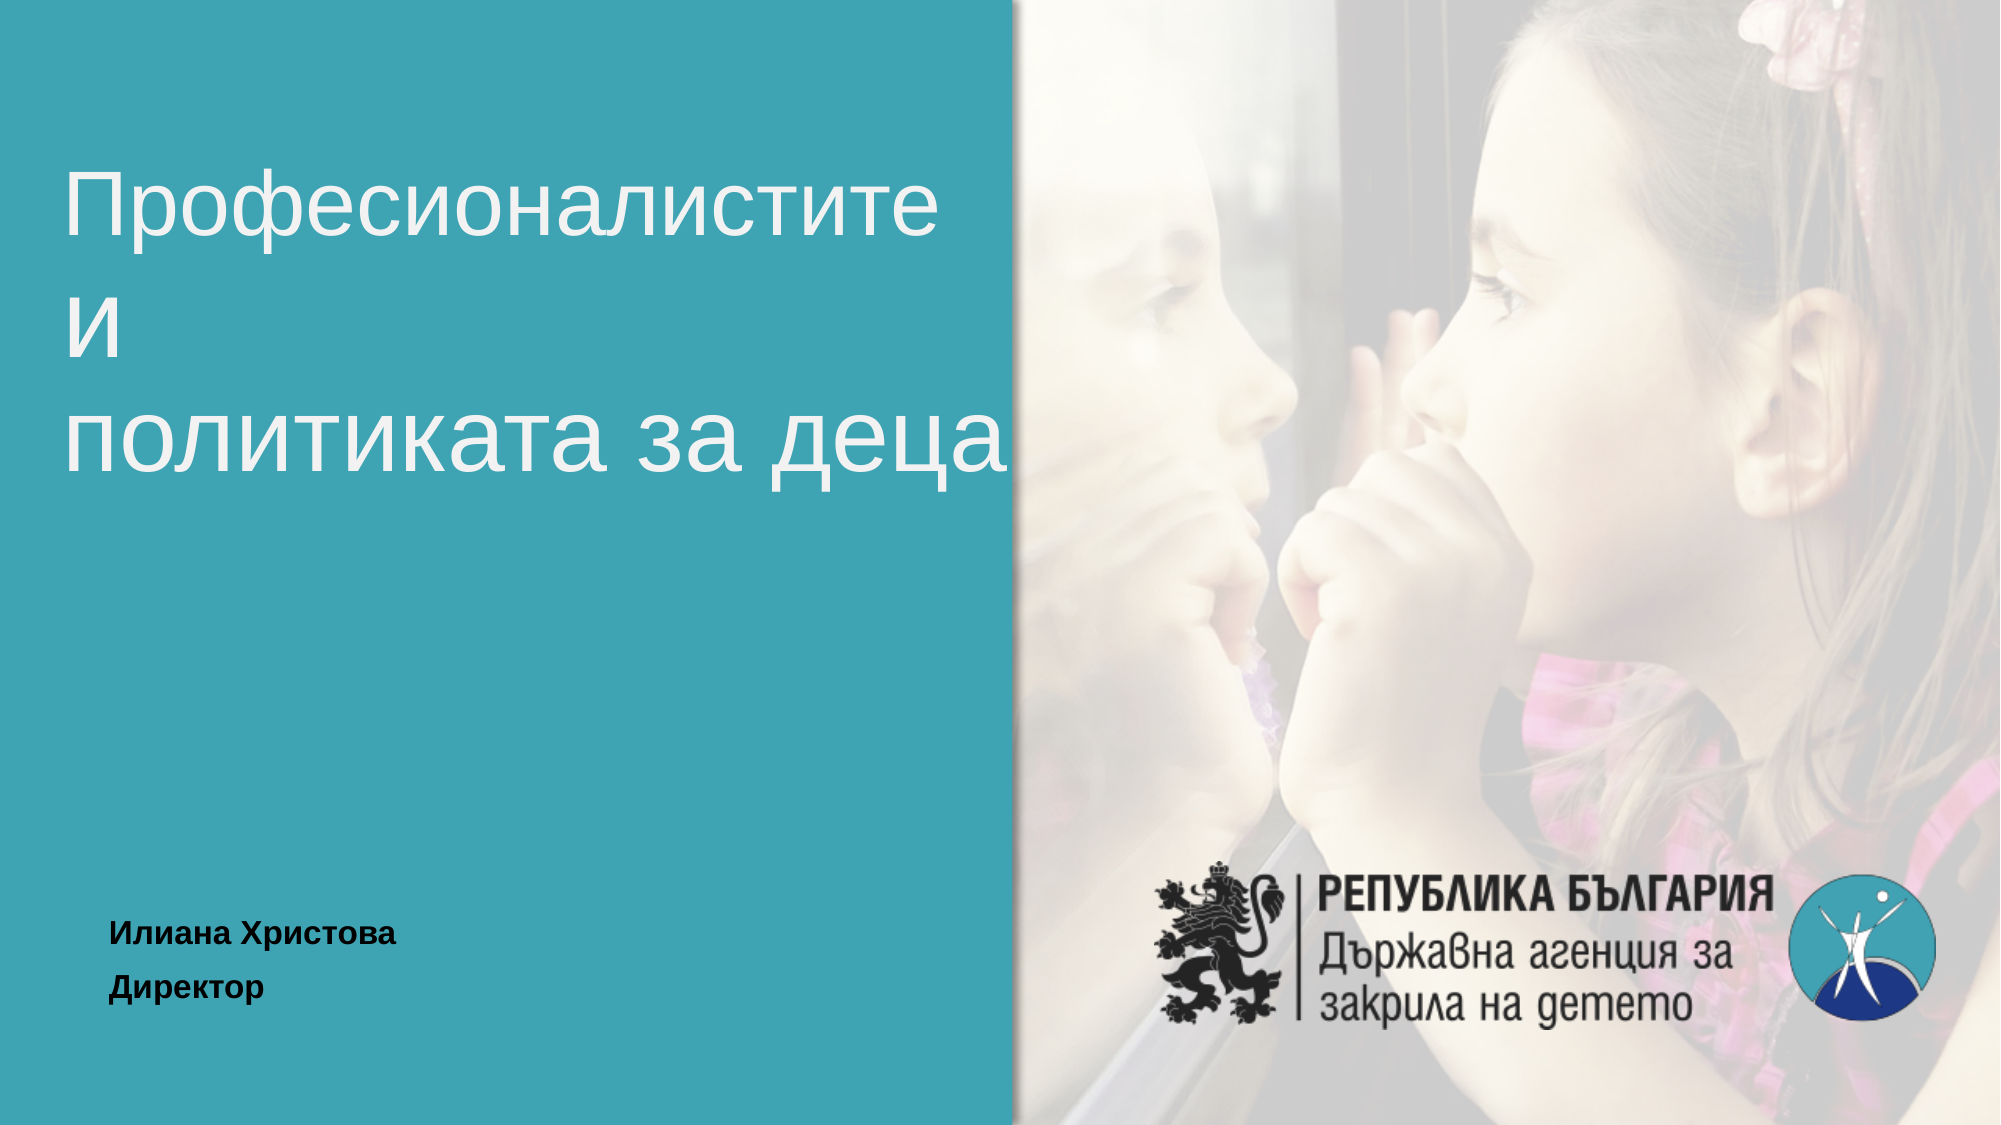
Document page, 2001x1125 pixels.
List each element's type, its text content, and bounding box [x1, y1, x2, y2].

picture [1013, 0, 2000, 1125]
title Професионалистите и политиката за деца [47, 131, 1288, 562]
subtitle Илиана Христова Директор [93, 907, 879, 1015]
